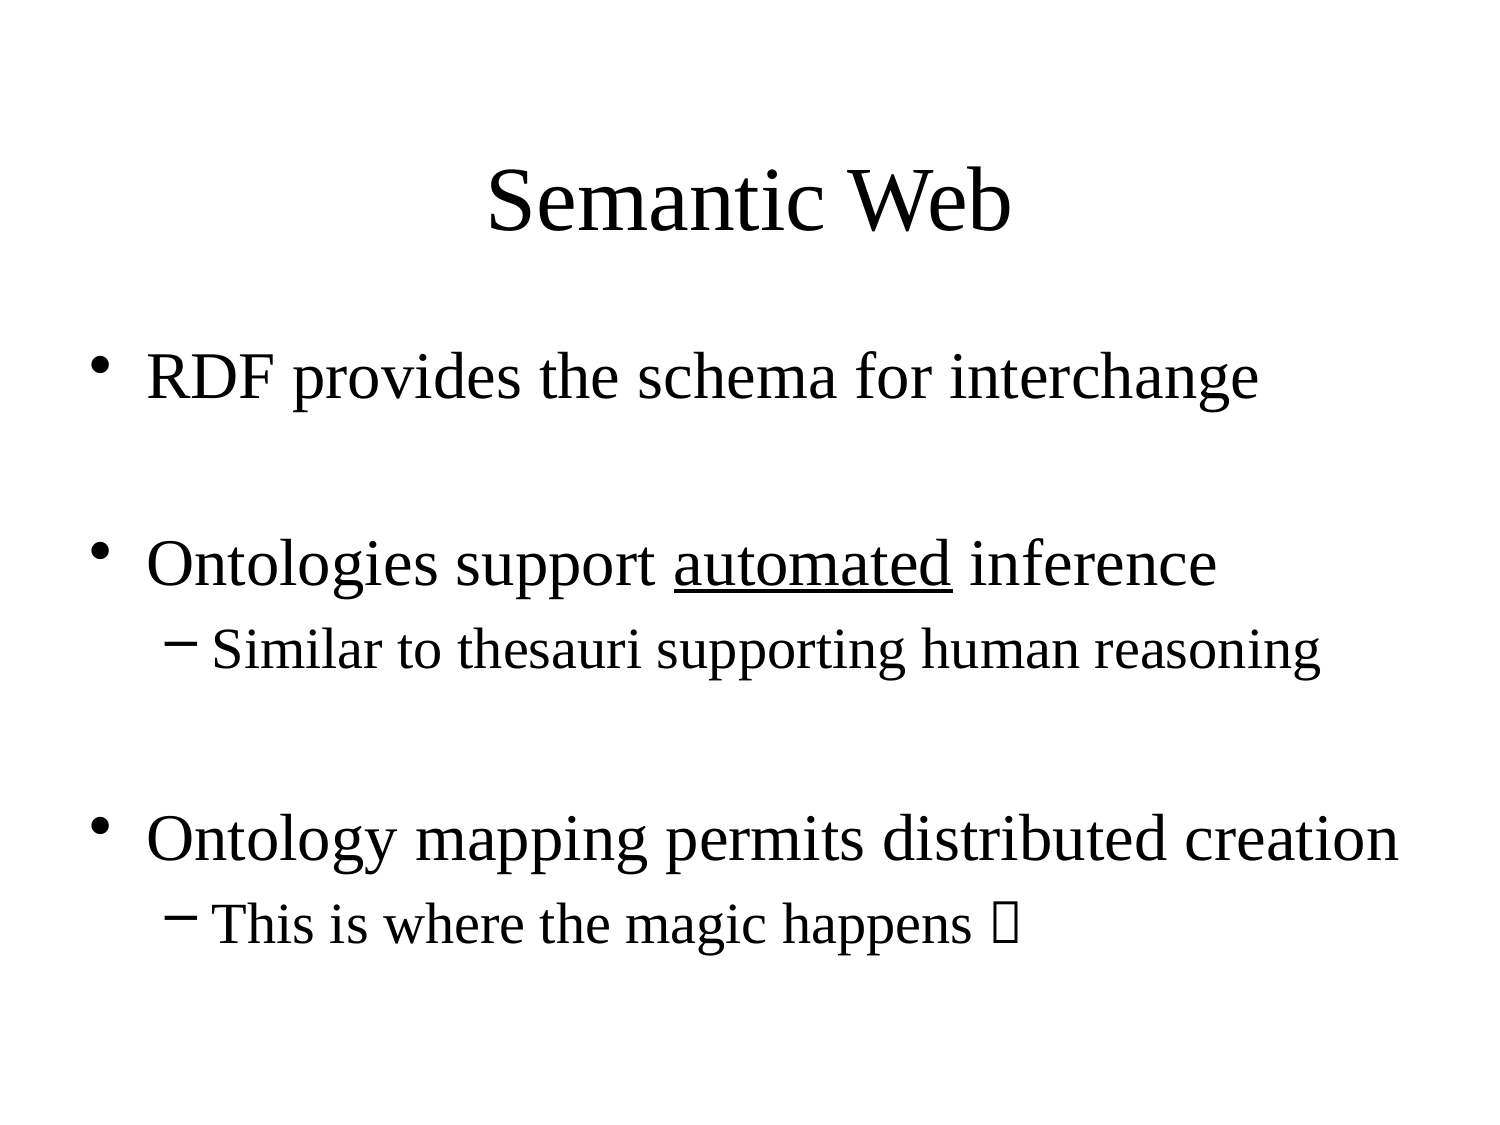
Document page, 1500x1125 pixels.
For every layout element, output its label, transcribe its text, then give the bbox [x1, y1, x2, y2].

list RDF provides the schema for interchange Ontologies support automated inference Similar to thesauri supporting human reasoning Ontology mapping permits distributed creation This is where the magic happens  [74, 324, 1451, 1001]
title Semantic Web [111, 99, 1388, 288]
